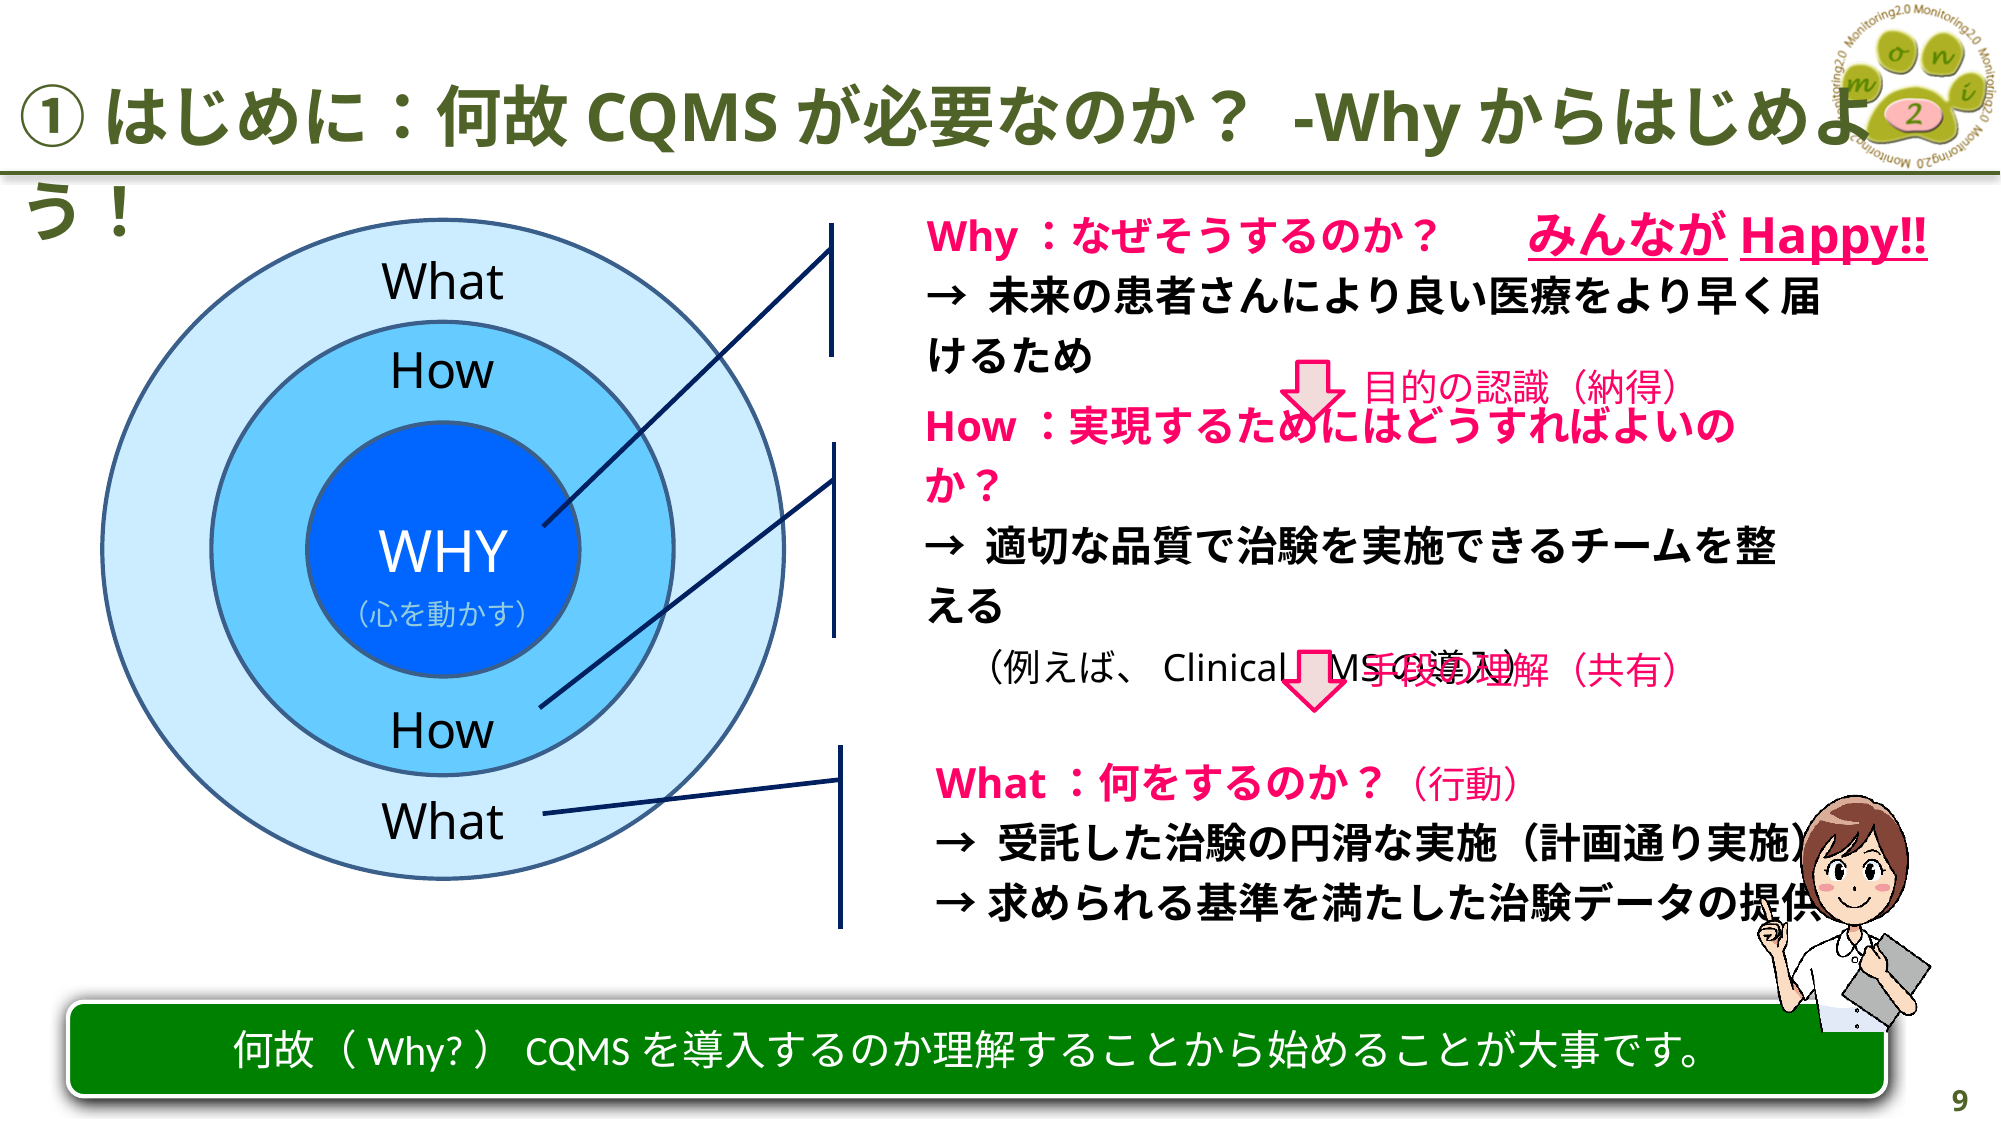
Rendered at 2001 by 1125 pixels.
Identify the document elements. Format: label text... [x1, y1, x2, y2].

text_box 手段の理解（共有） [1347, 639, 1715, 700]
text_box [102, 219, 785, 879]
text_box みんながHappy!! [1513, 184, 1943, 272]
text_box 目的の認識（納得） [1347, 356, 1715, 416]
text_box [1279, 359, 1346, 423]
text_box 何故（Why?）CQMSを導入するのか理解することから始めることが大事です。 [67, 1001, 1886, 1097]
text_box How：実現するためにはどうすればよいのか？ → 適切な品質で治験を実施できるチームを整える （例えば、Clinical QMSの導入） [910, 442, 1816, 638]
picture [1829, 1, 2000, 171]
text_box Why：なぜそうするのか？ → 未来の患者さんにより良い医療をより早く届けるため [912, 223, 1877, 357]
text_box [1281, 649, 1347, 713]
picture [1755, 793, 1933, 1034]
list ①はじめに：何故CQMSが必要なのか？ -Whyからはじめよう！ [19, 50, 1886, 249]
text_box What：何をするのか？（行動） → 受託した治験の円滑な実施（計画通り実施） →求められる基準を満たした治験データの提供 [921, 745, 1886, 929]
